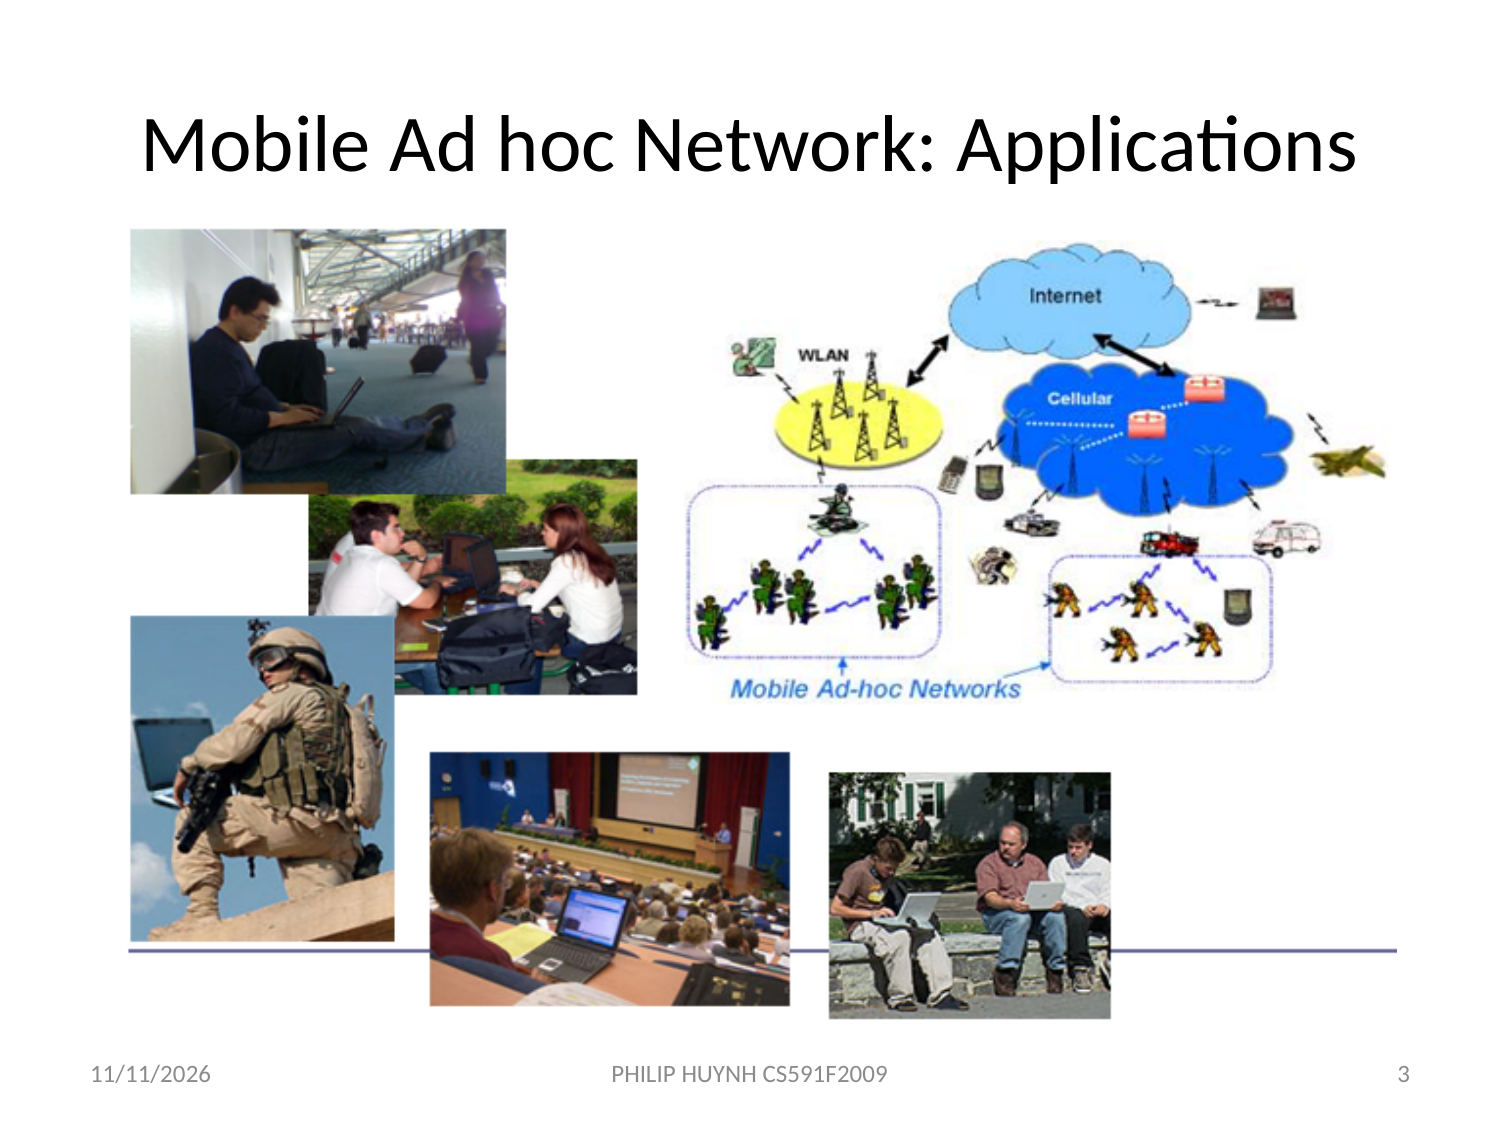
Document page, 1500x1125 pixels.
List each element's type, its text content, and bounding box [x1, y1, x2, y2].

slide_number 3 [1074, 1042, 1425, 1103]
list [124, 224, 1398, 1026]
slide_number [75, 1042, 425, 1103]
title Mobile Ad hoc Network: Applications [75, 45, 1425, 233]
footer PHILIP HUYNH CS591F2009 [512, 1042, 988, 1103]
